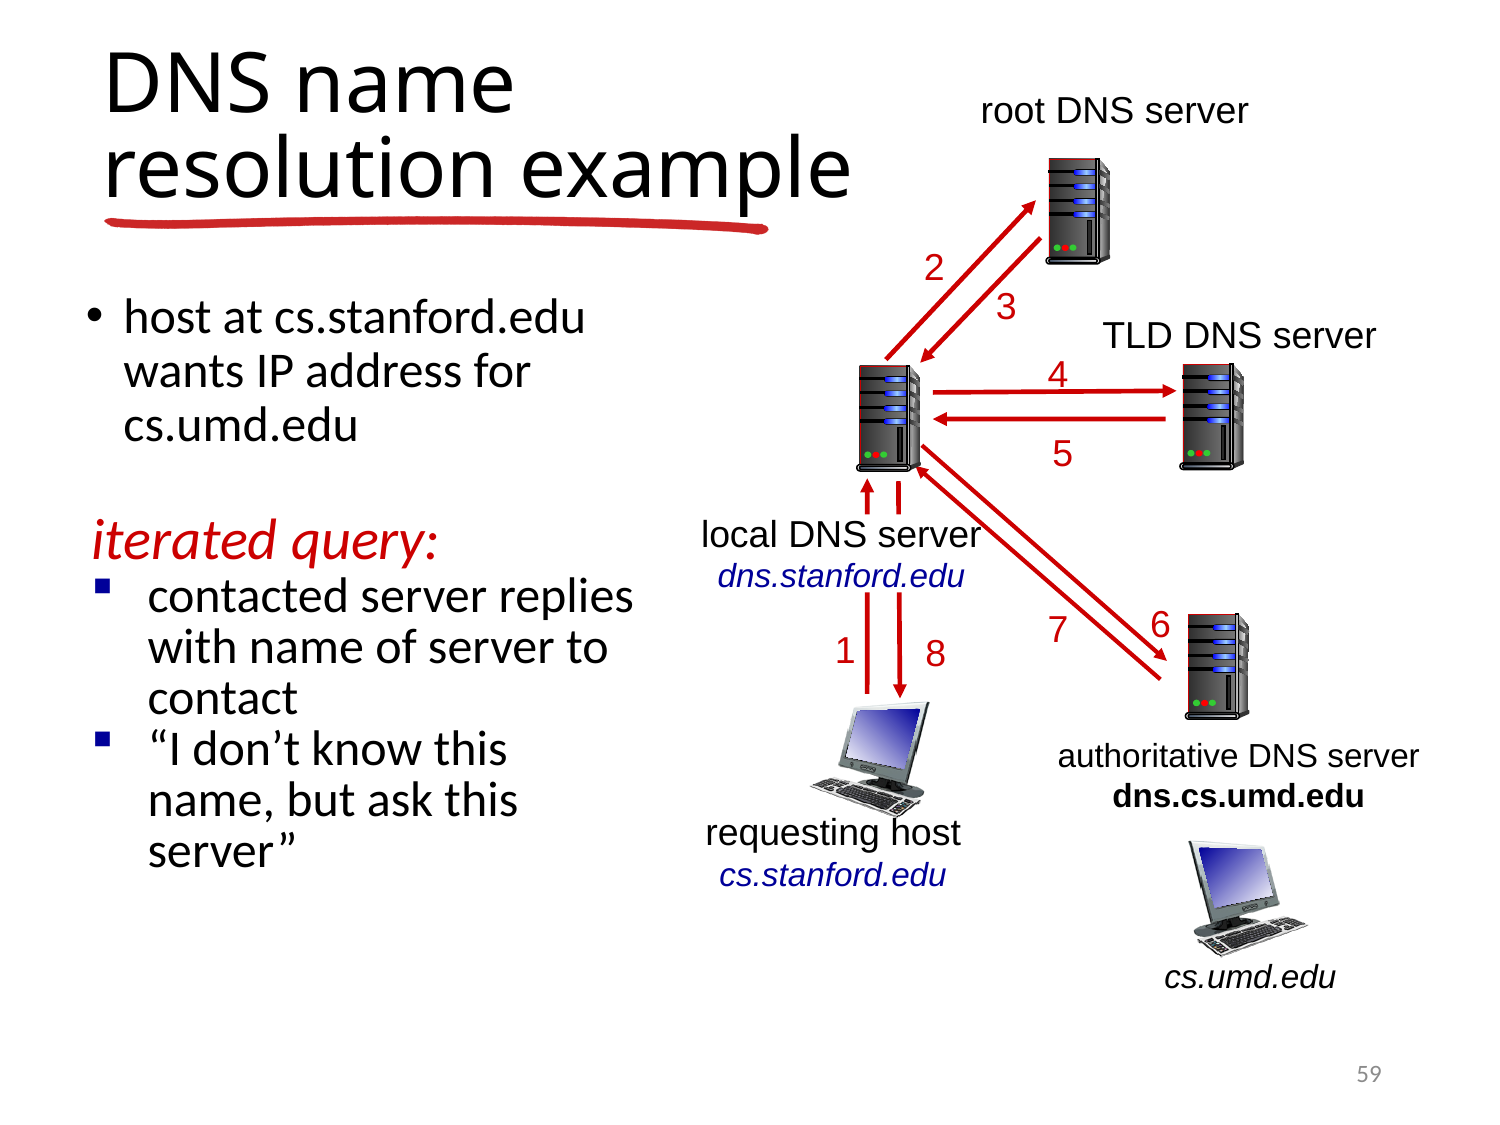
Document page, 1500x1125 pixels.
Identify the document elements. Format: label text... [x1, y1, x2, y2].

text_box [856, 365, 921, 472]
text_box iterated query: contacted server replies with name of server to contact “I don’t know this name, but ask this server” [76, 494, 658, 924]
text_box [1083, 384, 1177, 398]
text_box 5 [1037, 422, 1088, 482]
text_box TLD DNS server [1074, 303, 1405, 364]
text_box [932, 412, 1166, 426]
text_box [1046, 158, 1111, 265]
text_box 4 [1032, 342, 1083, 402]
title DNS name resolution example [87, 35, 893, 224]
text_box [998, 512, 1167, 661]
slide_number 59 [1059, 1042, 1397, 1103]
text_box [960, 200, 1036, 282]
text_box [685, 502, 998, 603]
text_box 3 [980, 274, 1032, 335]
picture [101, 211, 777, 240]
text_box root DNS server [950, 78, 1280, 139]
text_box authoritative DNS server dns.cs.umd.edu [1042, 726, 1436, 822]
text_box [1179, 364, 1244, 470]
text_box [781, 696, 934, 827]
text_box 7 [1032, 597, 1083, 658]
text_box 2 [909, 235, 960, 296]
text_box [893, 603, 907, 696]
text_box 6 [1135, 592, 1186, 653]
text_box [861, 478, 874, 502]
text_box cs.umd.edu [1149, 947, 1352, 1002]
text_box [1185, 835, 1338, 966]
text_box 8 [910, 621, 962, 682]
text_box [1185, 613, 1250, 720]
text_box [917, 467, 958, 502]
text_box 1 [820, 618, 871, 679]
text_box requesting host cs.stanford.edu [690, 800, 977, 901]
text_box [920, 300, 980, 363]
list host at cs.stanford.edu wants IP address for cs.umd.edu [70, 283, 656, 1046]
